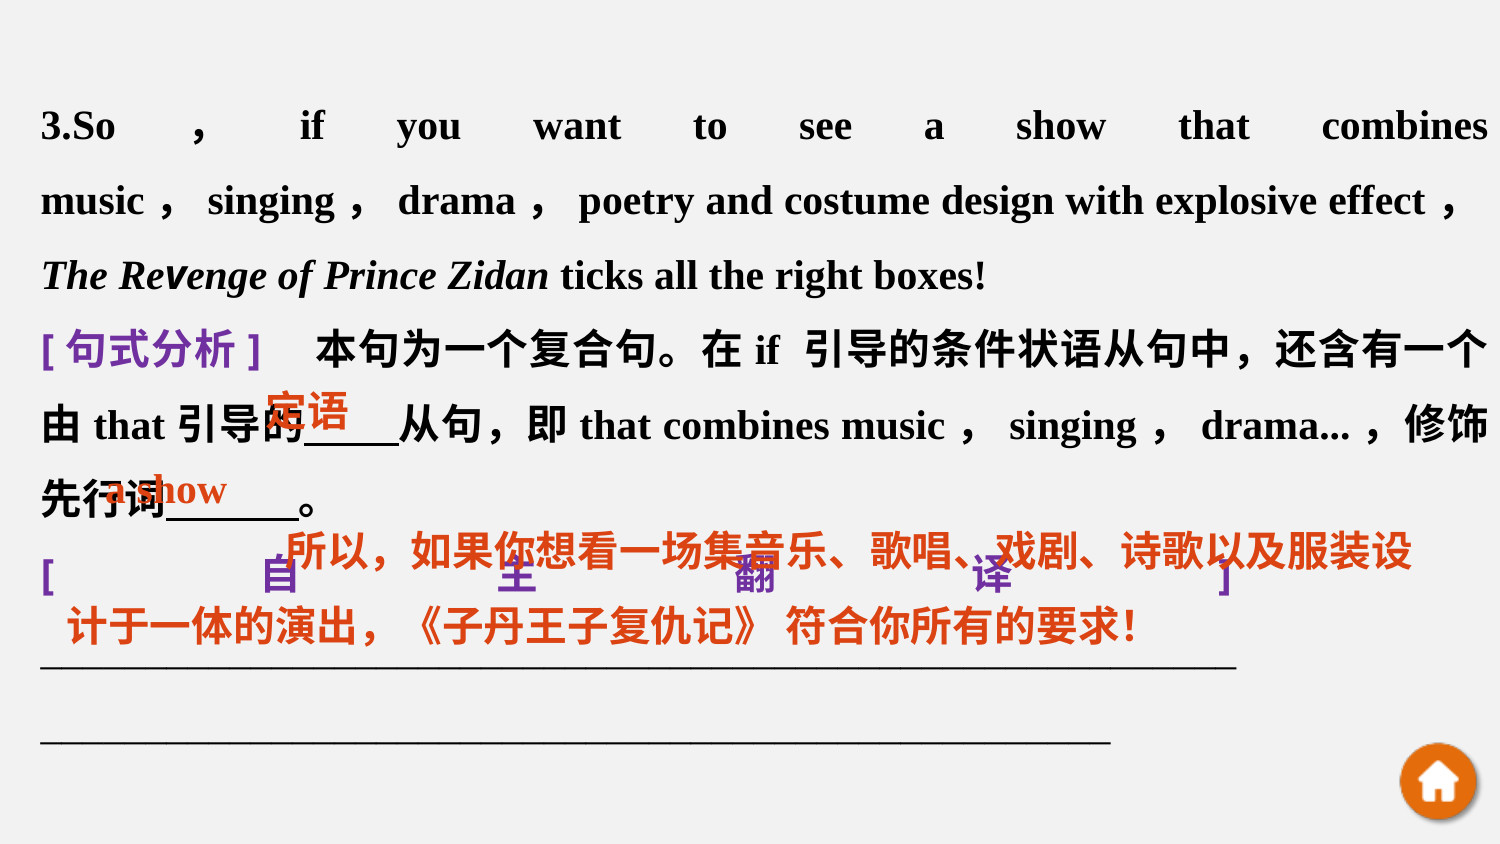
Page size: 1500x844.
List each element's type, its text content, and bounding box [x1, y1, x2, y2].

text_box 所以，如果你想看一场集音乐、歌唱、戏剧、诗歌以及服装设计于一体的演出，《子丹王子复仇记》 符合你所有的要求！ [55, 494, 1445, 656]
text_box 定语 [254, 354, 361, 441]
picture [1397, 740, 1486, 829]
text_box a show [93, 431, 239, 494]
text_box 3.So，if you want to see a show that combines music，singing，drama，poetry and costume design with explosive effect，The Revenge of Prince Zidan ticks all the right boxes! [句式分析] 本句为一个复合句。在if 引导的条件状语从句中，还含有一个由that引导的 从句，即that combines music，singing，drama...，修饰先行词 。 [自主翻译] _________________________________________________________ ___________________________________________________ [29, 67, 1500, 754]
